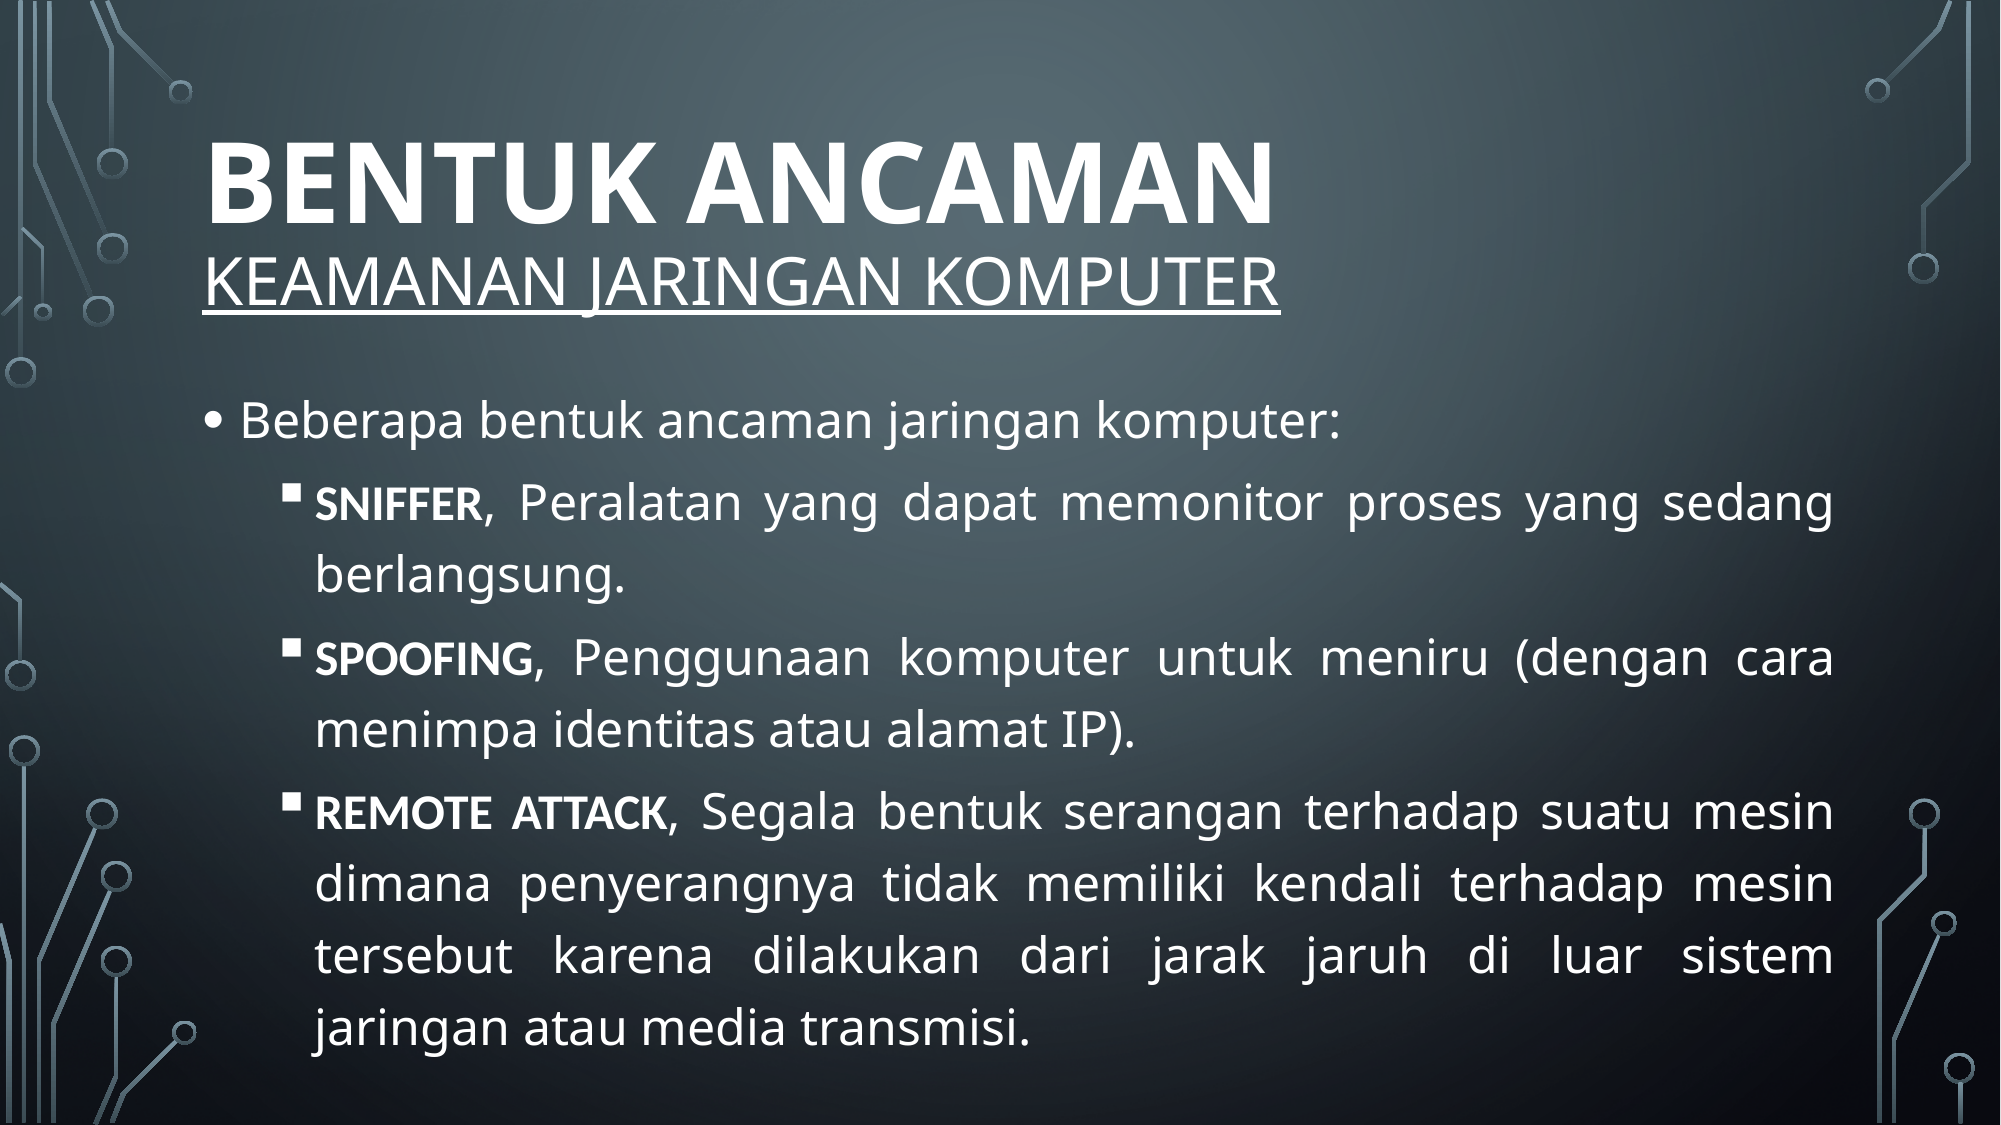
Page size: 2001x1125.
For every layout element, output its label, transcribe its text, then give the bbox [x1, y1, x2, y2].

title BENTUK ANCAMAN keamanan JARINGAN KOMPUTER [187, 101, 1813, 344]
list Beberapa bentuk ancaman jaringan komputer: SNIFFER, Peralatan yang dapat memonitor proses yang sedang berlangsung. SPOOFING, Penggunaan komputer untuk meniru (dengan cara menimpa identitas atau alamat IP). REMOTE ATTACK, Segala bentuk serangan terhadap suatu mesin dimana penyerangnya tidak memiliki kendali terhadap mesin tersebut karena dilakukan dari jarak jaruh di luar sistem jaringan atau media transmisi. [187, 369, 1852, 1092]
